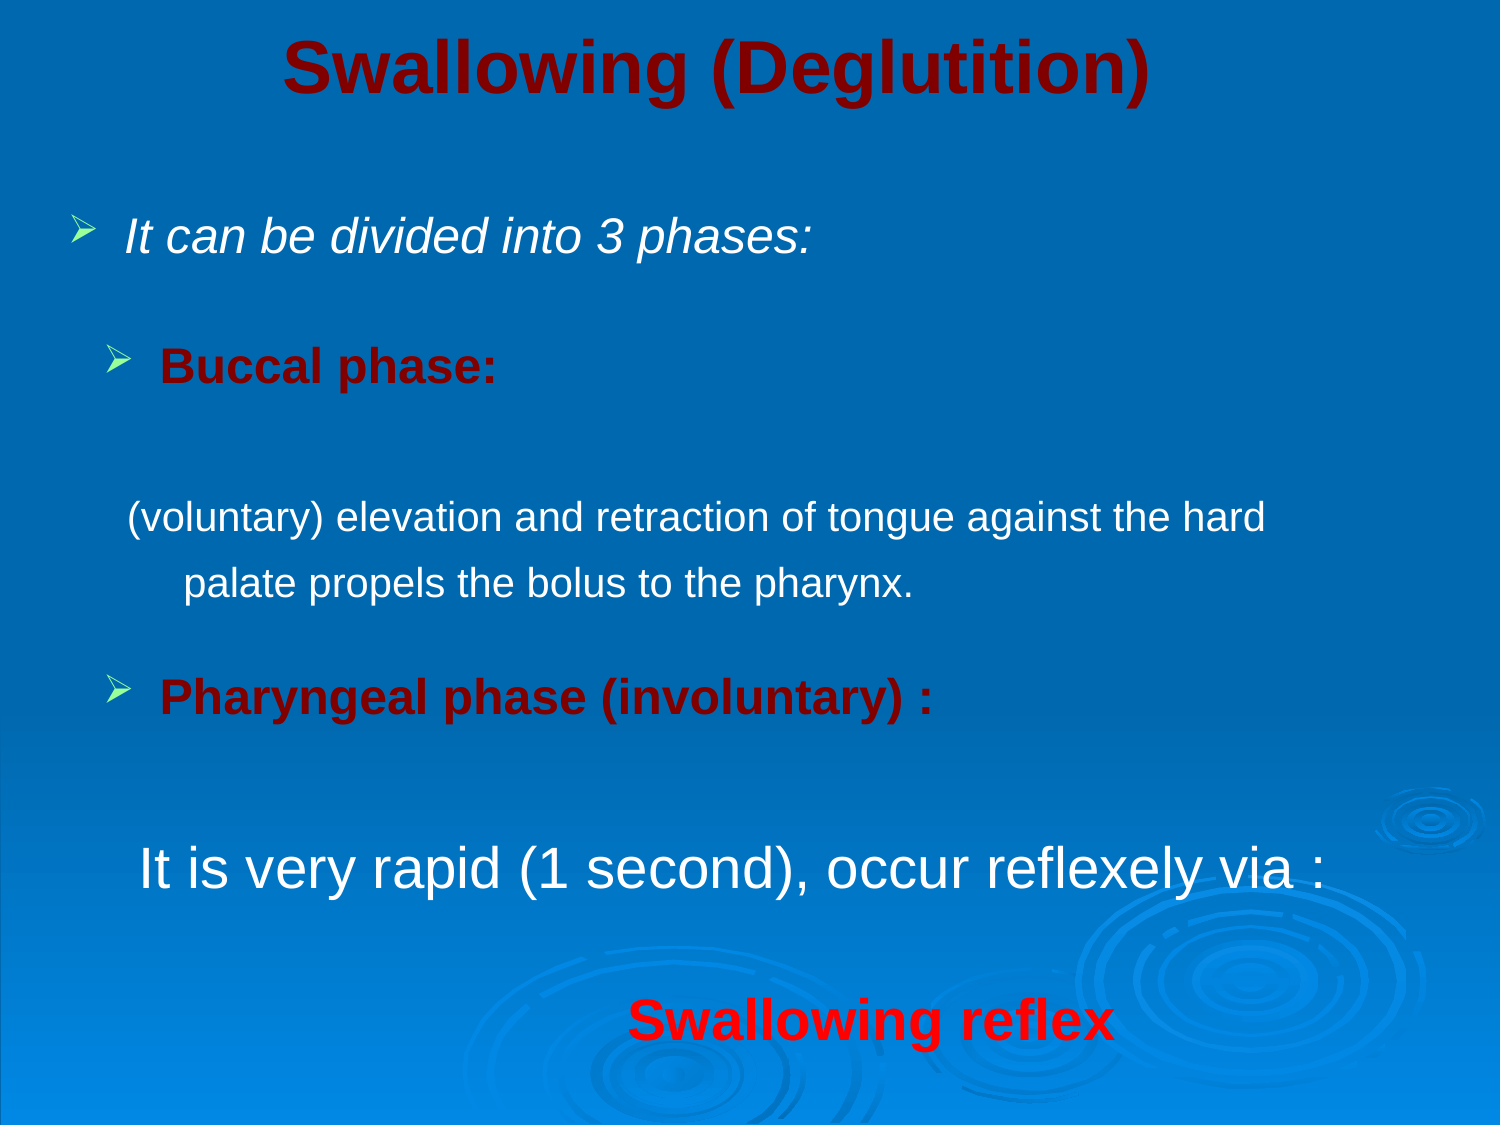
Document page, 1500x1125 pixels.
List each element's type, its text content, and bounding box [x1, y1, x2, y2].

text_box Pharyngeal phase (involuntary) : [88, 656, 1034, 740]
title Swallowing reflex [513, 987, 1247, 1047]
text_box (voluntary) elevation and retraction of tongue against the hard palate propels the bolus to the pharynx. [112, 467, 1400, 598]
text_box It is very rapid (1 second), occur reflexely via : [123, 822, 1412, 953]
text_box It can be divided into 3 phases: [53, 196, 928, 308]
text_box Buccal phase: [88, 326, 609, 409]
text_box Swallowing (Deglutition) [53, 0, 1404, 127]
